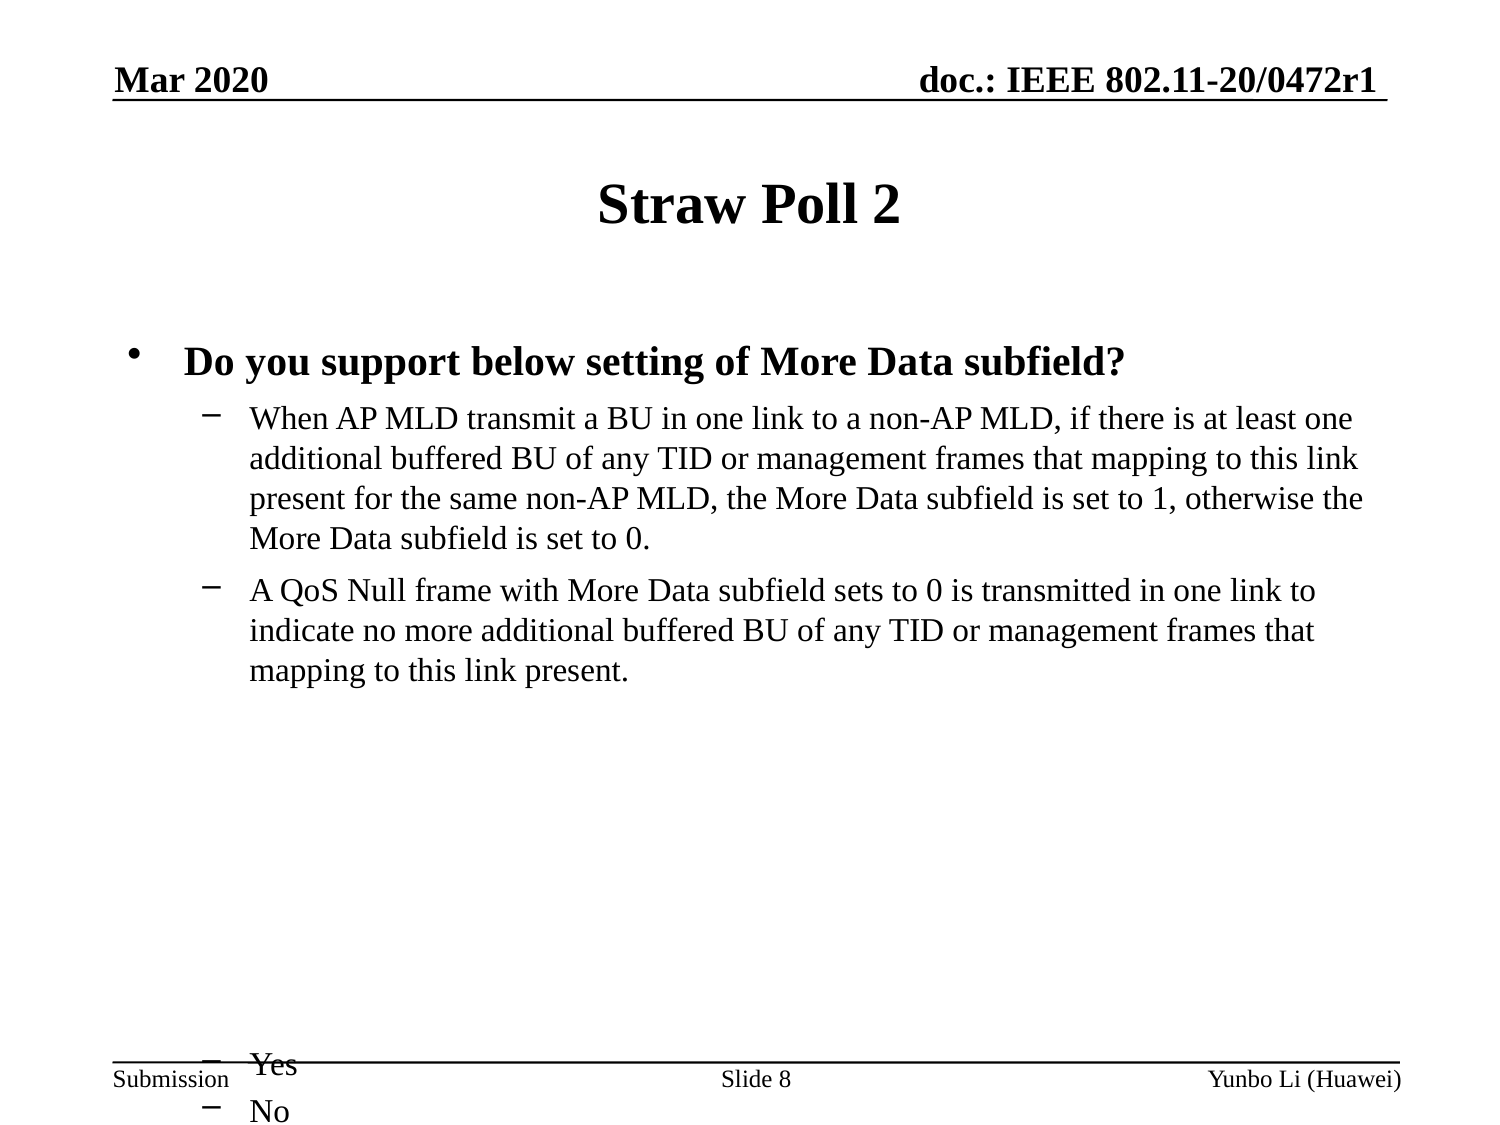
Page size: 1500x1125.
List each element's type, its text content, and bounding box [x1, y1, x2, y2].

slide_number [114, 54, 271, 101]
list Do you support below setting of More Data subfield? When AP MLD transmit a BU in one link to a non-AP MLD, if there is at least one additional buffered BU of any TID or management frames that mapping to this link present for the same non-AP MLD, the More Data subfield is set to 1, otherwise the More Data subfield is set to 0. A QoS Null frame with More Data subfield sets to 0 is transmitted in one link to indicate no more additional buffered BU of any TID or management frames that mapping to this link present. Yes No Abstain [112, 326, 1388, 1002]
footer Yunbo Li (Huawei) [1204, 1061, 1402, 1093]
slide_number Slide 8 [712, 1061, 800, 1093]
title Straw Poll 2 [112, 112, 1388, 288]
